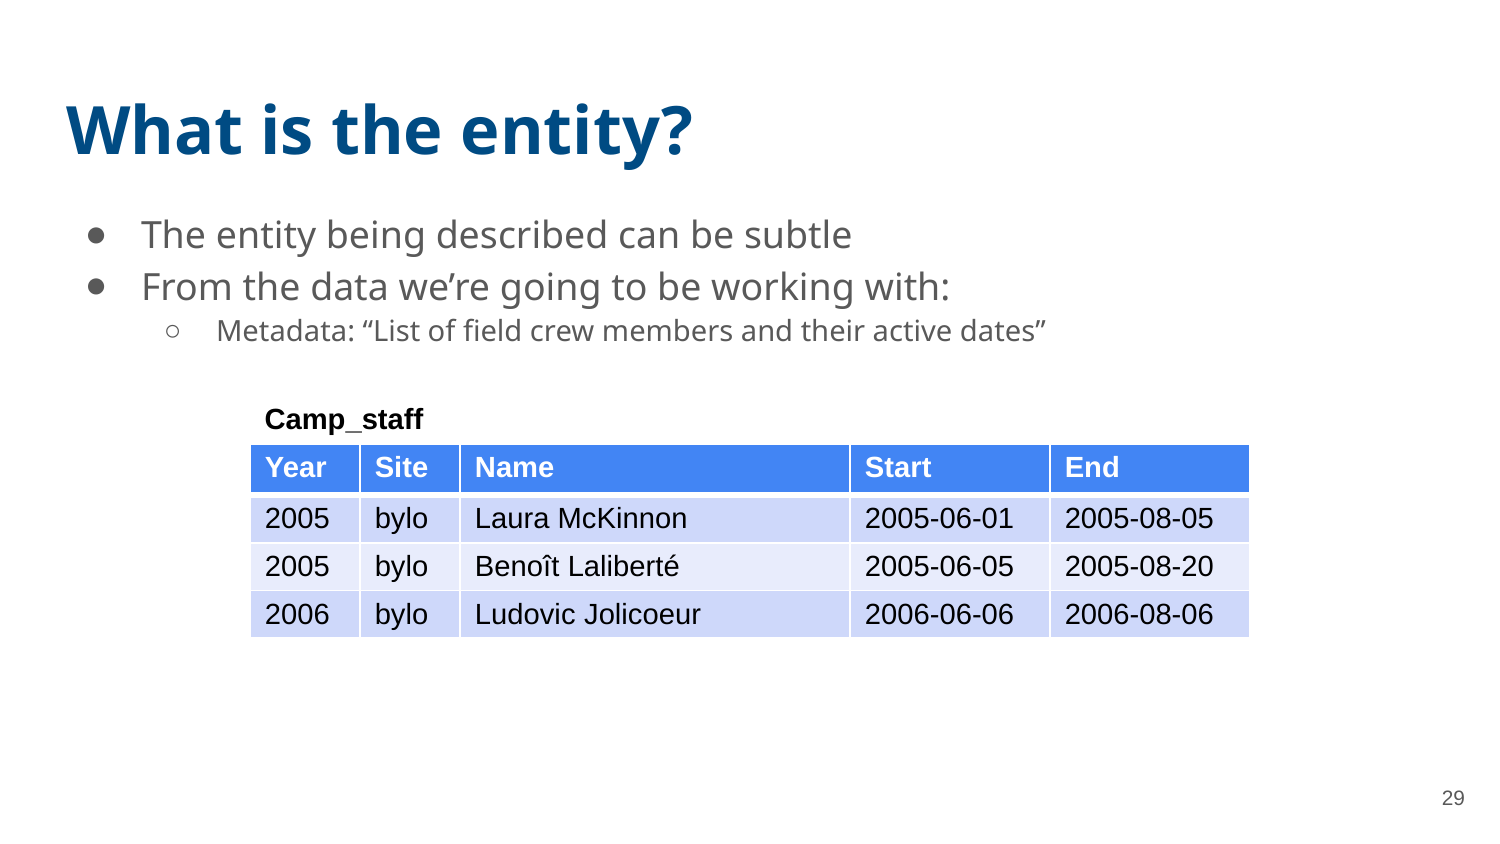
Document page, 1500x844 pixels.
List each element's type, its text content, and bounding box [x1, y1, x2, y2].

table_cell 2005-08-20 [1051, 544, 1249, 590]
table_cell 2005 [251, 544, 359, 590]
table_cell Benoît Laliberté [461, 544, 849, 590]
table_cell 2006-06-06 [851, 591, 1049, 637]
slide_number 29 [1389, 764, 1480, 830]
table_header Name [461, 445, 849, 492]
table_header End [1051, 445, 1249, 492]
table_header Start [851, 445, 1049, 492]
table_cell 2005-06-05 [851, 544, 1049, 590]
table_cell 2005-06-01 [851, 498, 1049, 542]
list The entity being described can be subtle From the data we’re going to be working with: Metadata: “List of field crew members and their active dates” [51, 189, 1449, 750]
table_cell 2005-08-05 [1051, 498, 1249, 542]
table_cell bylo [361, 591, 459, 637]
title What is the entity? [51, 72, 1449, 167]
table_header Year [251, 445, 359, 492]
table_cell 2005 [251, 498, 359, 542]
table_cell 2006 [251, 591, 359, 637]
table_cell Laura McKinnon [461, 498, 849, 542]
text_box Camp_staff [249, 393, 501, 444]
table_header Site [361, 445, 459, 492]
table_cell Ludovic Jolicoeur [461, 591, 849, 637]
table_cell bylo [361, 498, 459, 542]
table_cell 2006-08-06 [1051, 591, 1249, 637]
table_cell bylo [361, 544, 459, 590]
